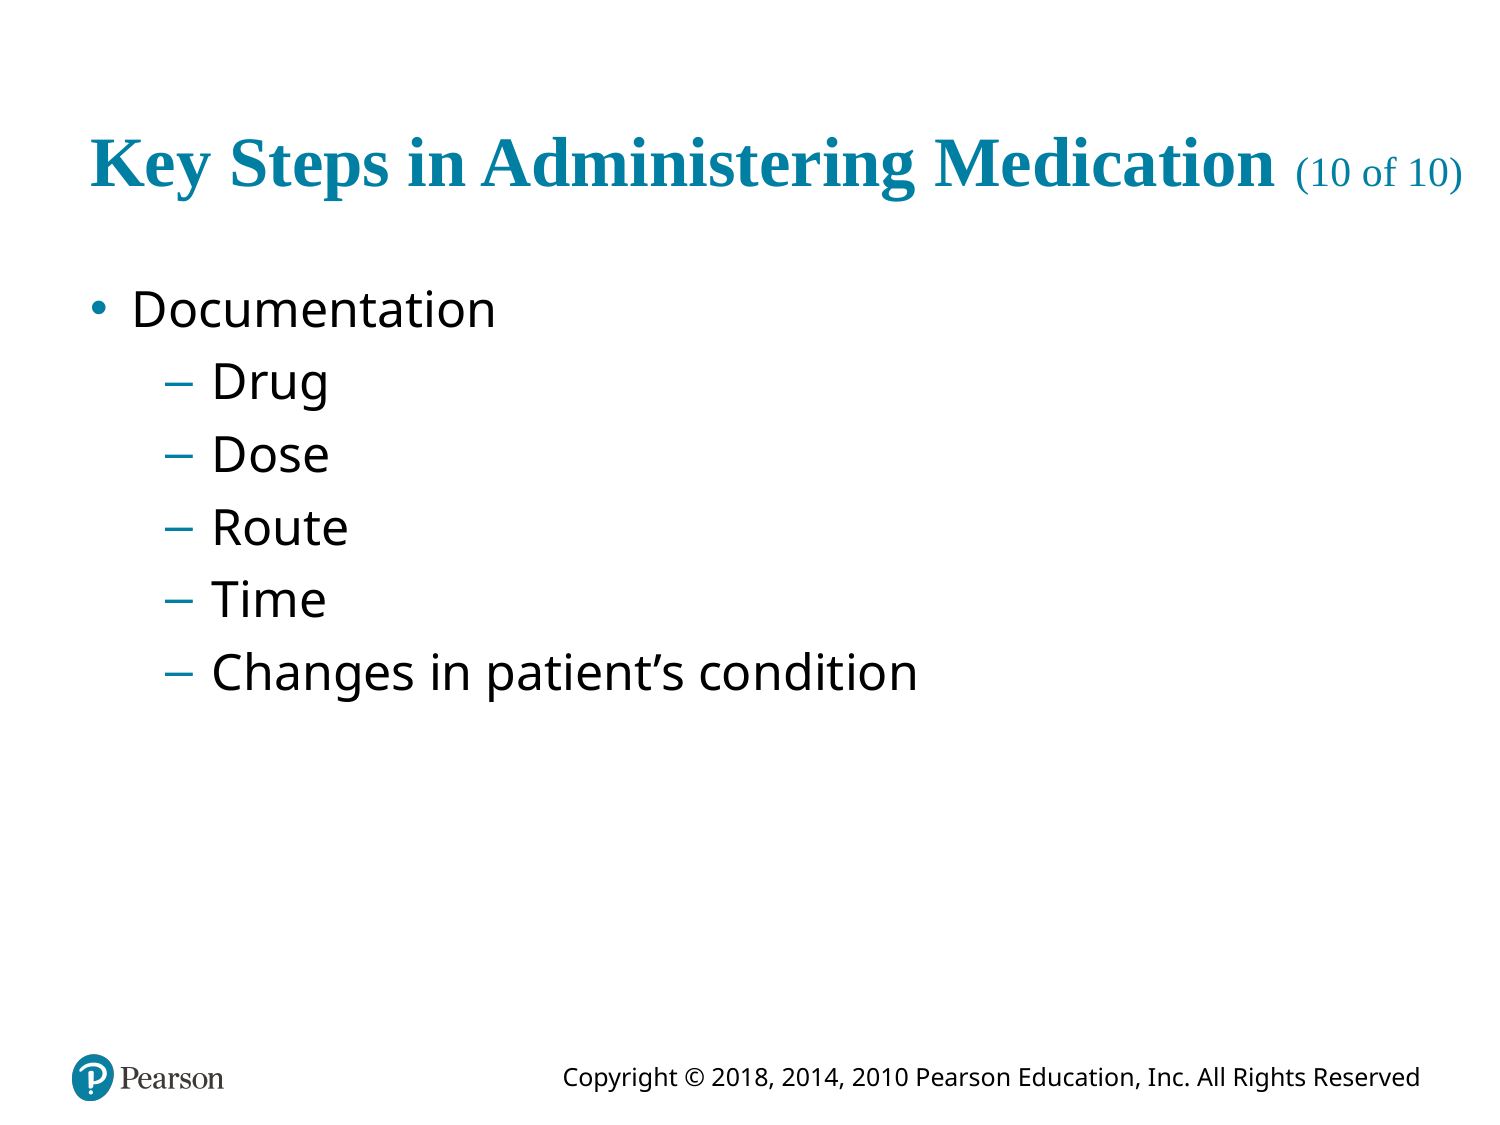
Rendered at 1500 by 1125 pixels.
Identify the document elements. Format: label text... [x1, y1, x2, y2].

list Documentation Drug Dose Route Time Changes in patient’s condition [75, 262, 1425, 720]
picture [72, 1054, 88, 1070]
title Key Steps in Administering Medication (10 of 10) [75, 35, 1484, 216]
picture [80, 1063, 106, 1088]
picture [98, 1054, 224, 1101]
picture [72, 1087, 83, 1101]
